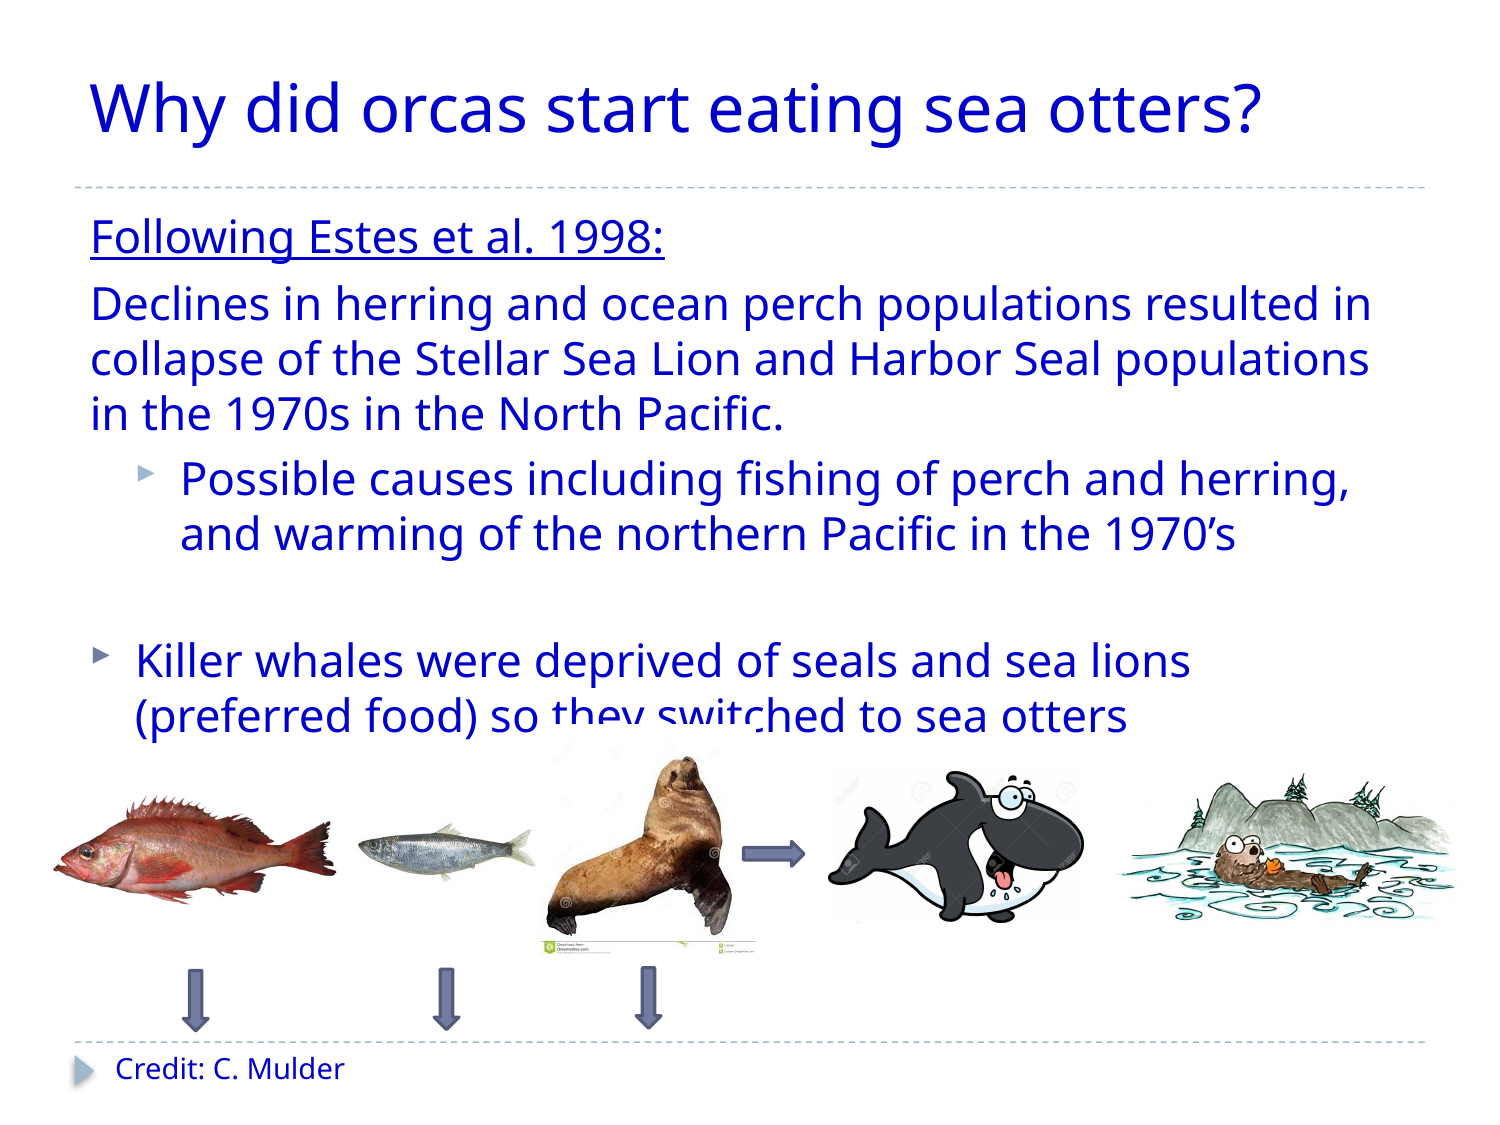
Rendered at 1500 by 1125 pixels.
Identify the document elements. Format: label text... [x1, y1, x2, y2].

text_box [49, 724, 1463, 1032]
list Following Estes et al. 1998: Declines in herring and ocean perch populations resulted in collapse of the Stellar Sea Lion and Harbor Seal populations in the 1970s in the North Pacific. Possible causes including fishing of perch and herring, and warming of the northern Pacific in the 1970’s Killer whales were deprived of seals and sea lions (preferred food) so they switched to sea otters [75, 200, 1425, 724]
title Why did orcas start eating sea otters? [75, 24, 1425, 188]
slide_number Credit: C. Mulder [100, 1045, 426, 1103]
